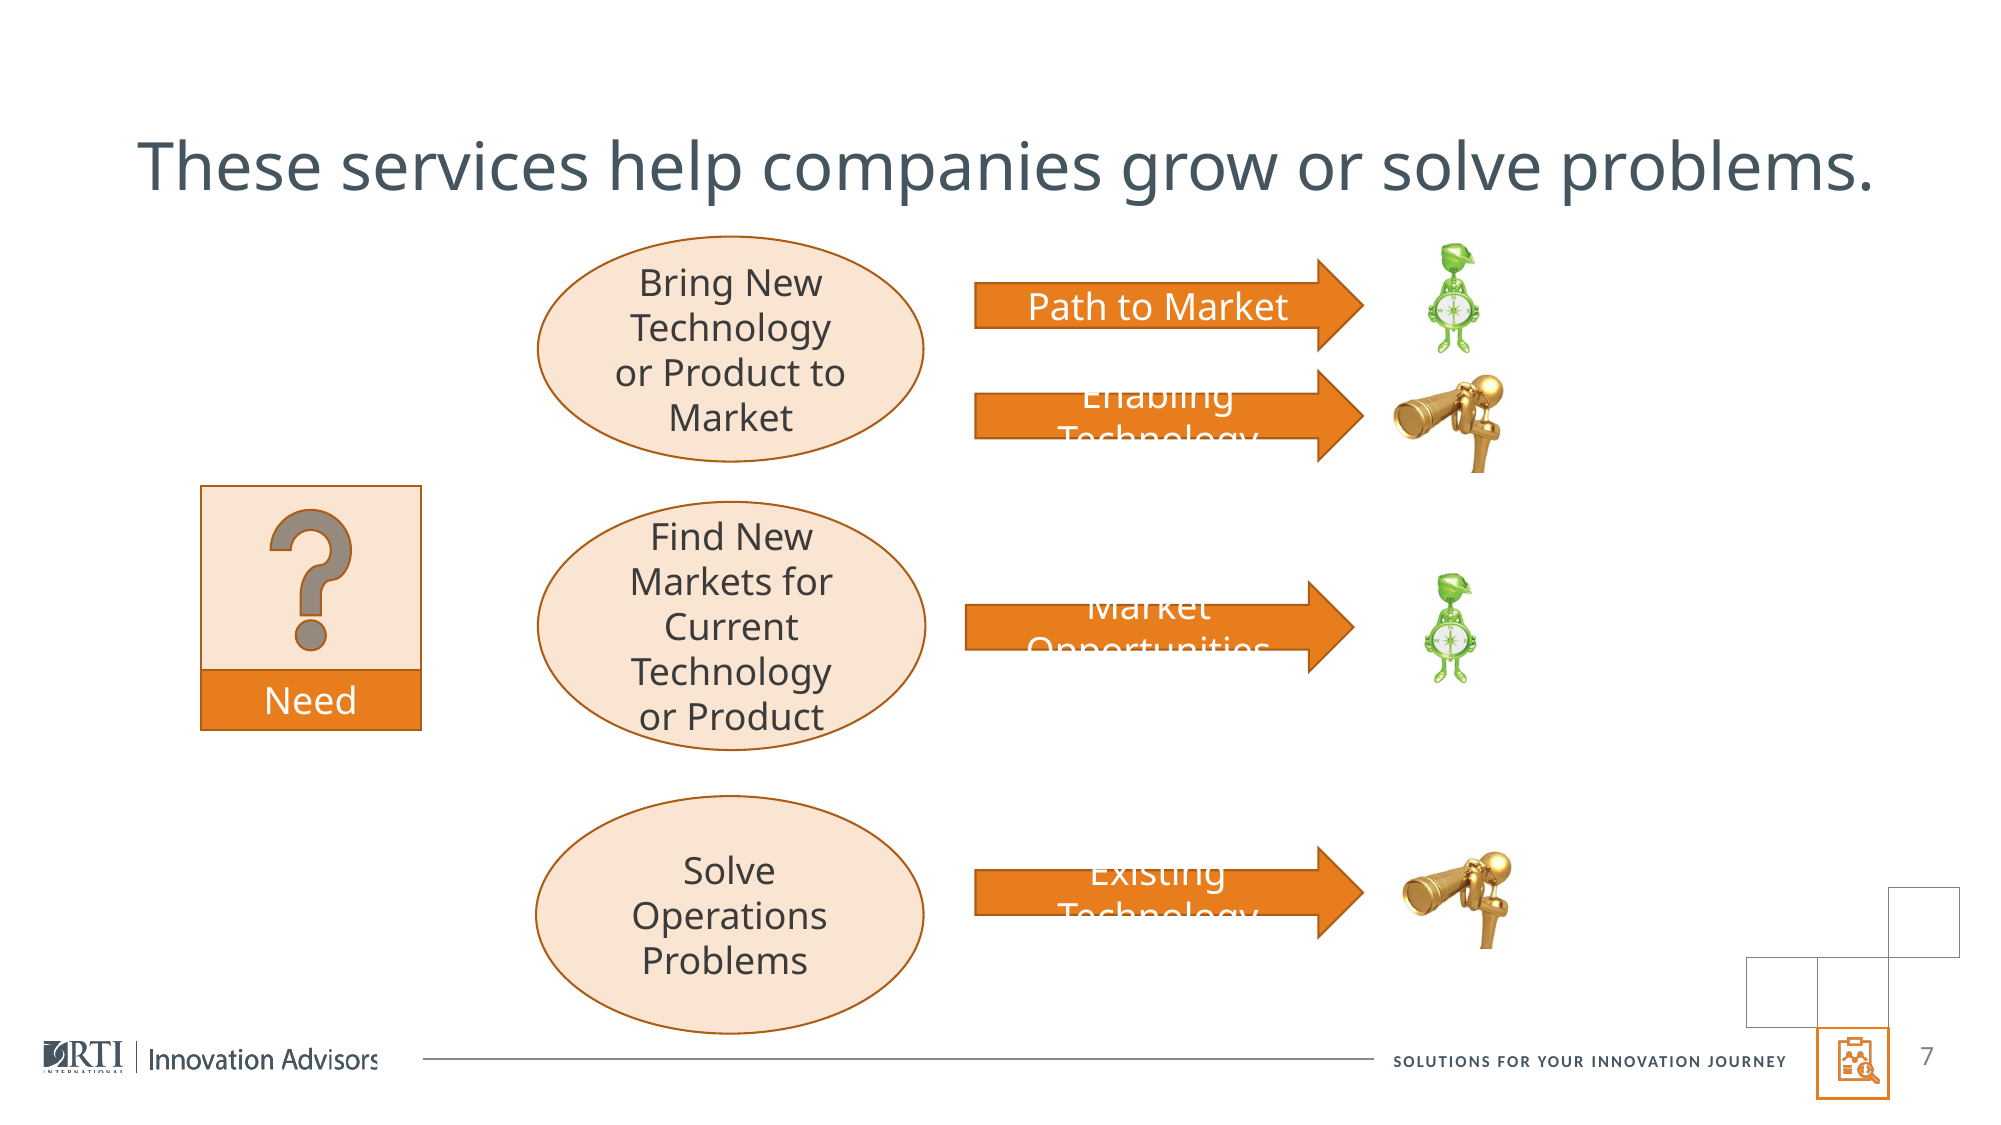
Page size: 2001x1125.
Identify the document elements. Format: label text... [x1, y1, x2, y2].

text_box Market Opportunities [964, 580, 1356, 675]
text_box Existing Technology [974, 845, 1365, 940]
picture [1391, 359, 1505, 473]
text_box Find New Markets for Current Technology or Product [536, 500, 927, 752]
picture [1400, 836, 1513, 950]
text_box Path to Market [974, 258, 1365, 353]
text_box Enabling Technology [974, 368, 1365, 464]
picture [1400, 240, 1508, 355]
text_box Bring New Technology or Product to Market [536, 235, 925, 463]
picture [1396, 570, 1505, 685]
title These services help companies grow or solve problems. [138, 60, 1927, 278]
text_box Solve Operations Problems [535, 795, 925, 1035]
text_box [200, 486, 421, 731]
picture [1838, 1037, 1880, 1084]
